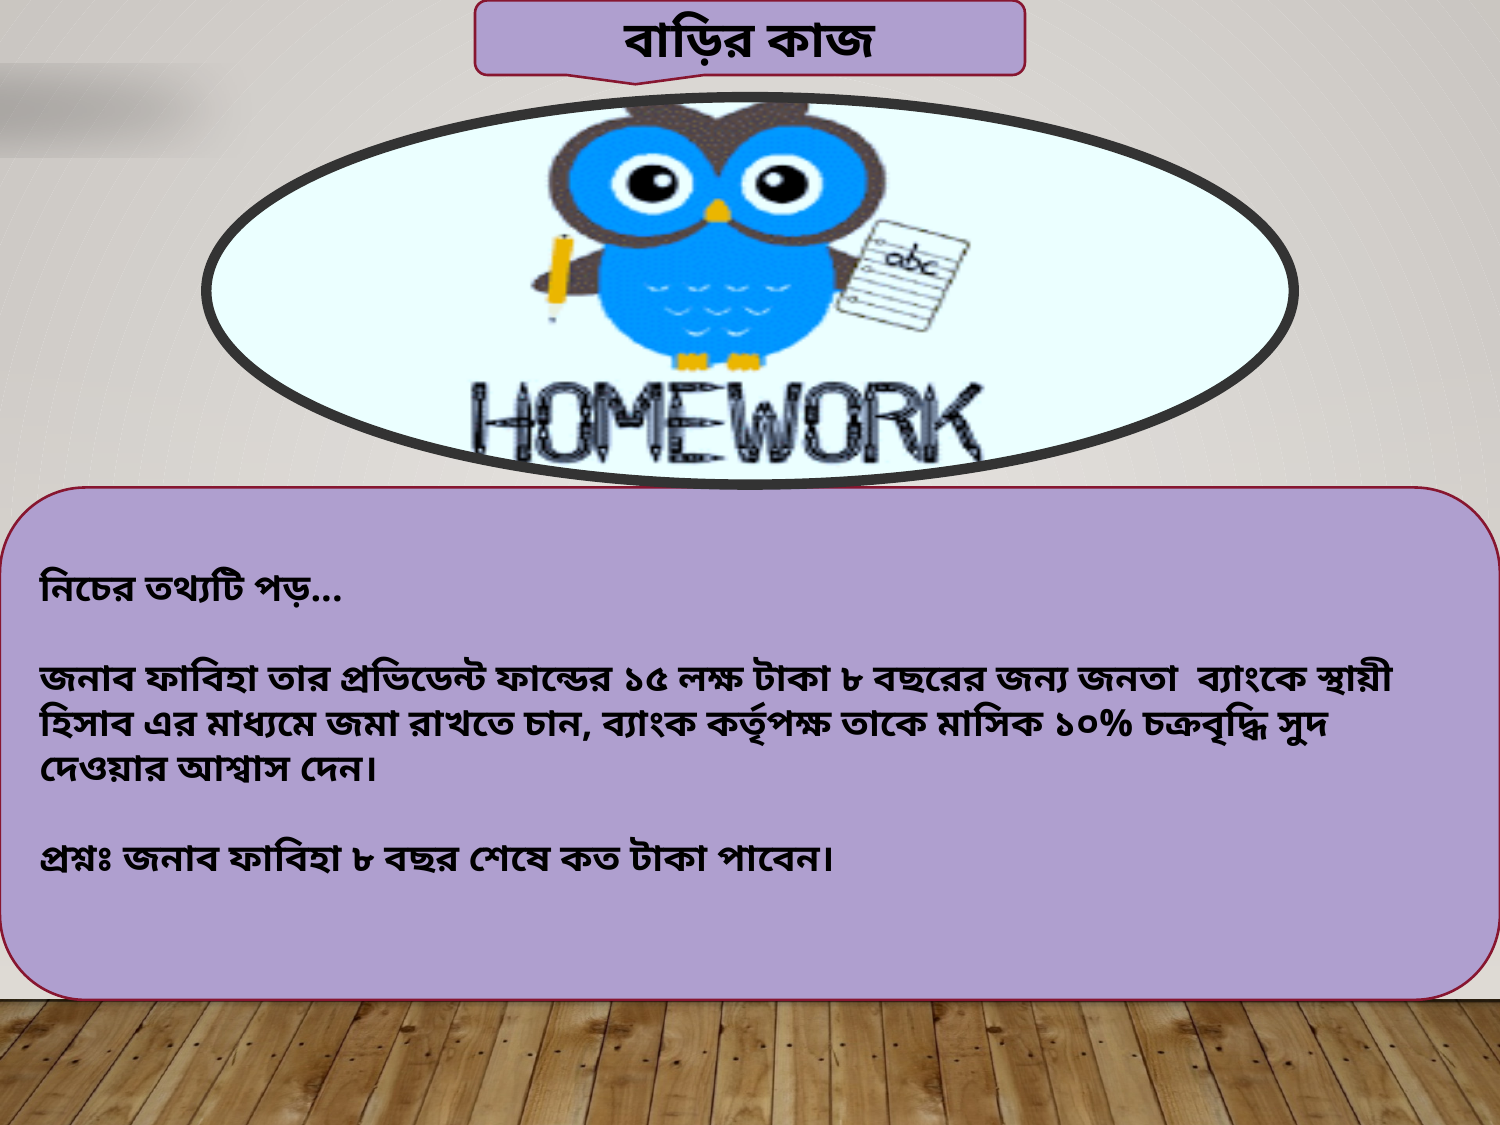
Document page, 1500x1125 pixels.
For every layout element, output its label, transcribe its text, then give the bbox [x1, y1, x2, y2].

text_box নিচের তথ্যটি পড়... জনাব ফাবিহা তার প্রভিডেন্ট ফান্ডের ১৫ লক্ষ টাকা ৮ বছরের জন্য জনতা ব্যাংকে স্থায়ী হিসাব এর মাধ্যমে জমা রাখতে চান, ব্যাংক কর্তৃপক্ষ তাকে মাসিক ১০% চক্রবৃদ্ধি সুদ দেওয়ার আশ্বাস দেন। প্রশ্নঃ জনাব ফাবিহা ৮ বছর শেষে কত টাকা পাবেন। [0, 486, 1500, 1002]
picture [206, 96, 1294, 485]
picture [0, 999, 1500, 1125]
text_box বাড়ির কাজ [473, 0, 1027, 86]
